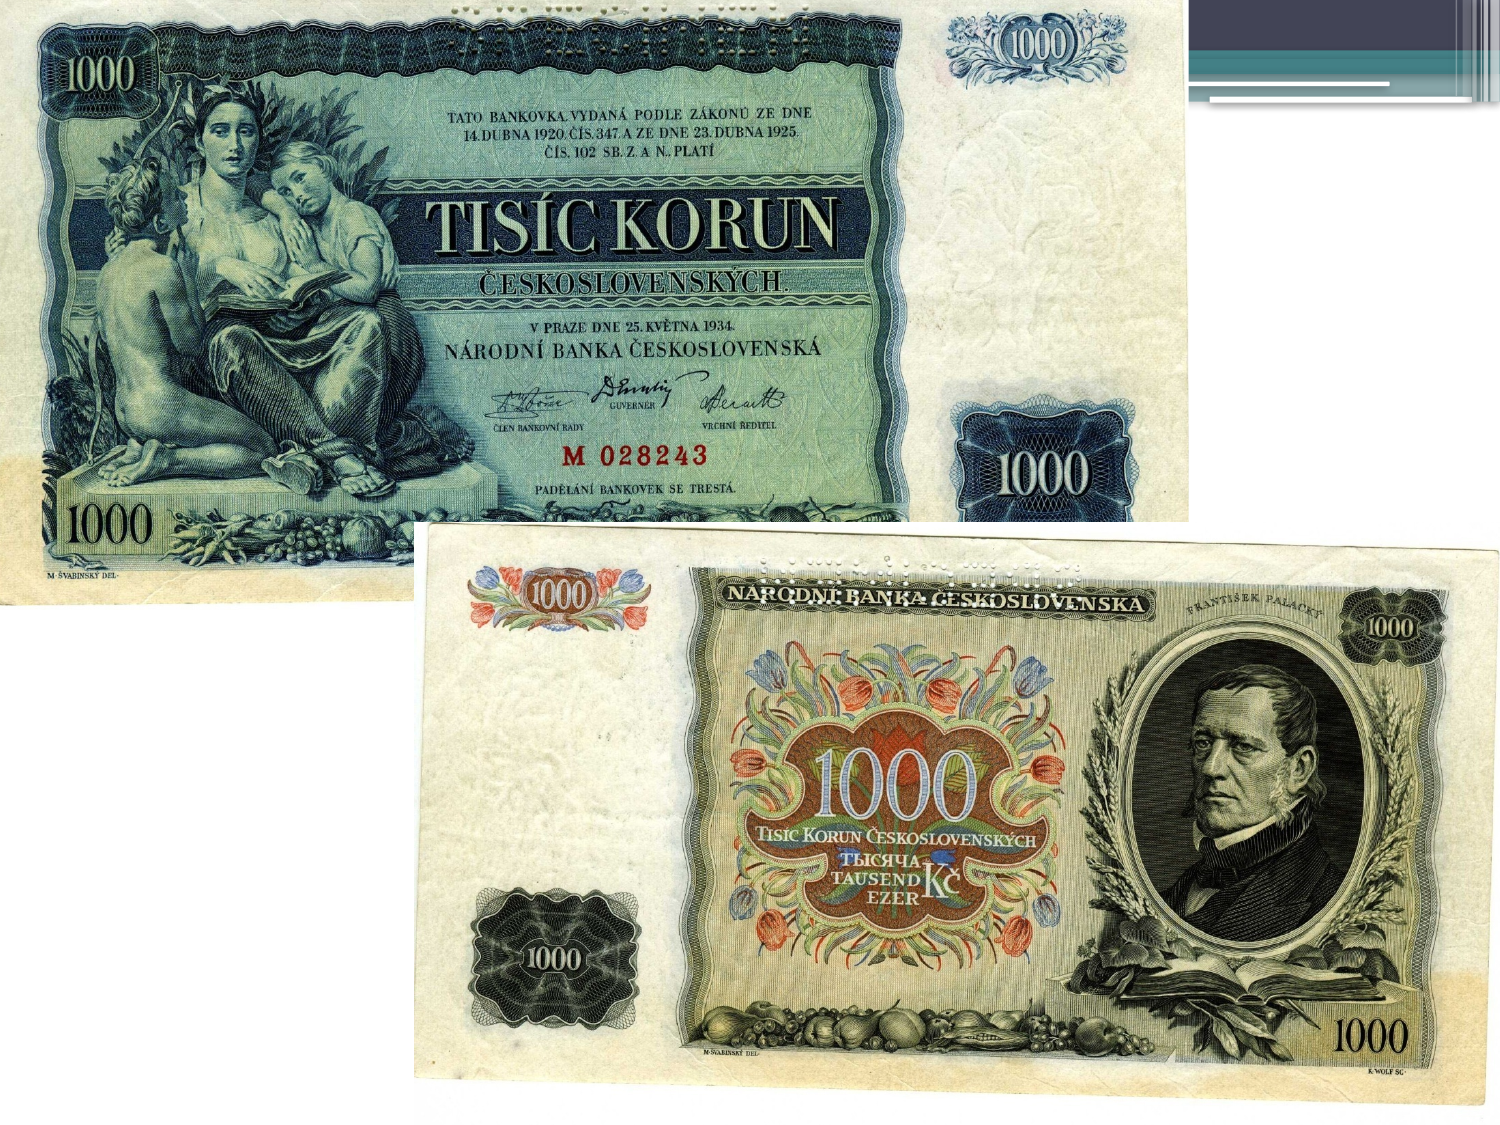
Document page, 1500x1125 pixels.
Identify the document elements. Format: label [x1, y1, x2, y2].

list [0, 0, 1189, 610]
picture [413, 521, 1500, 1125]
